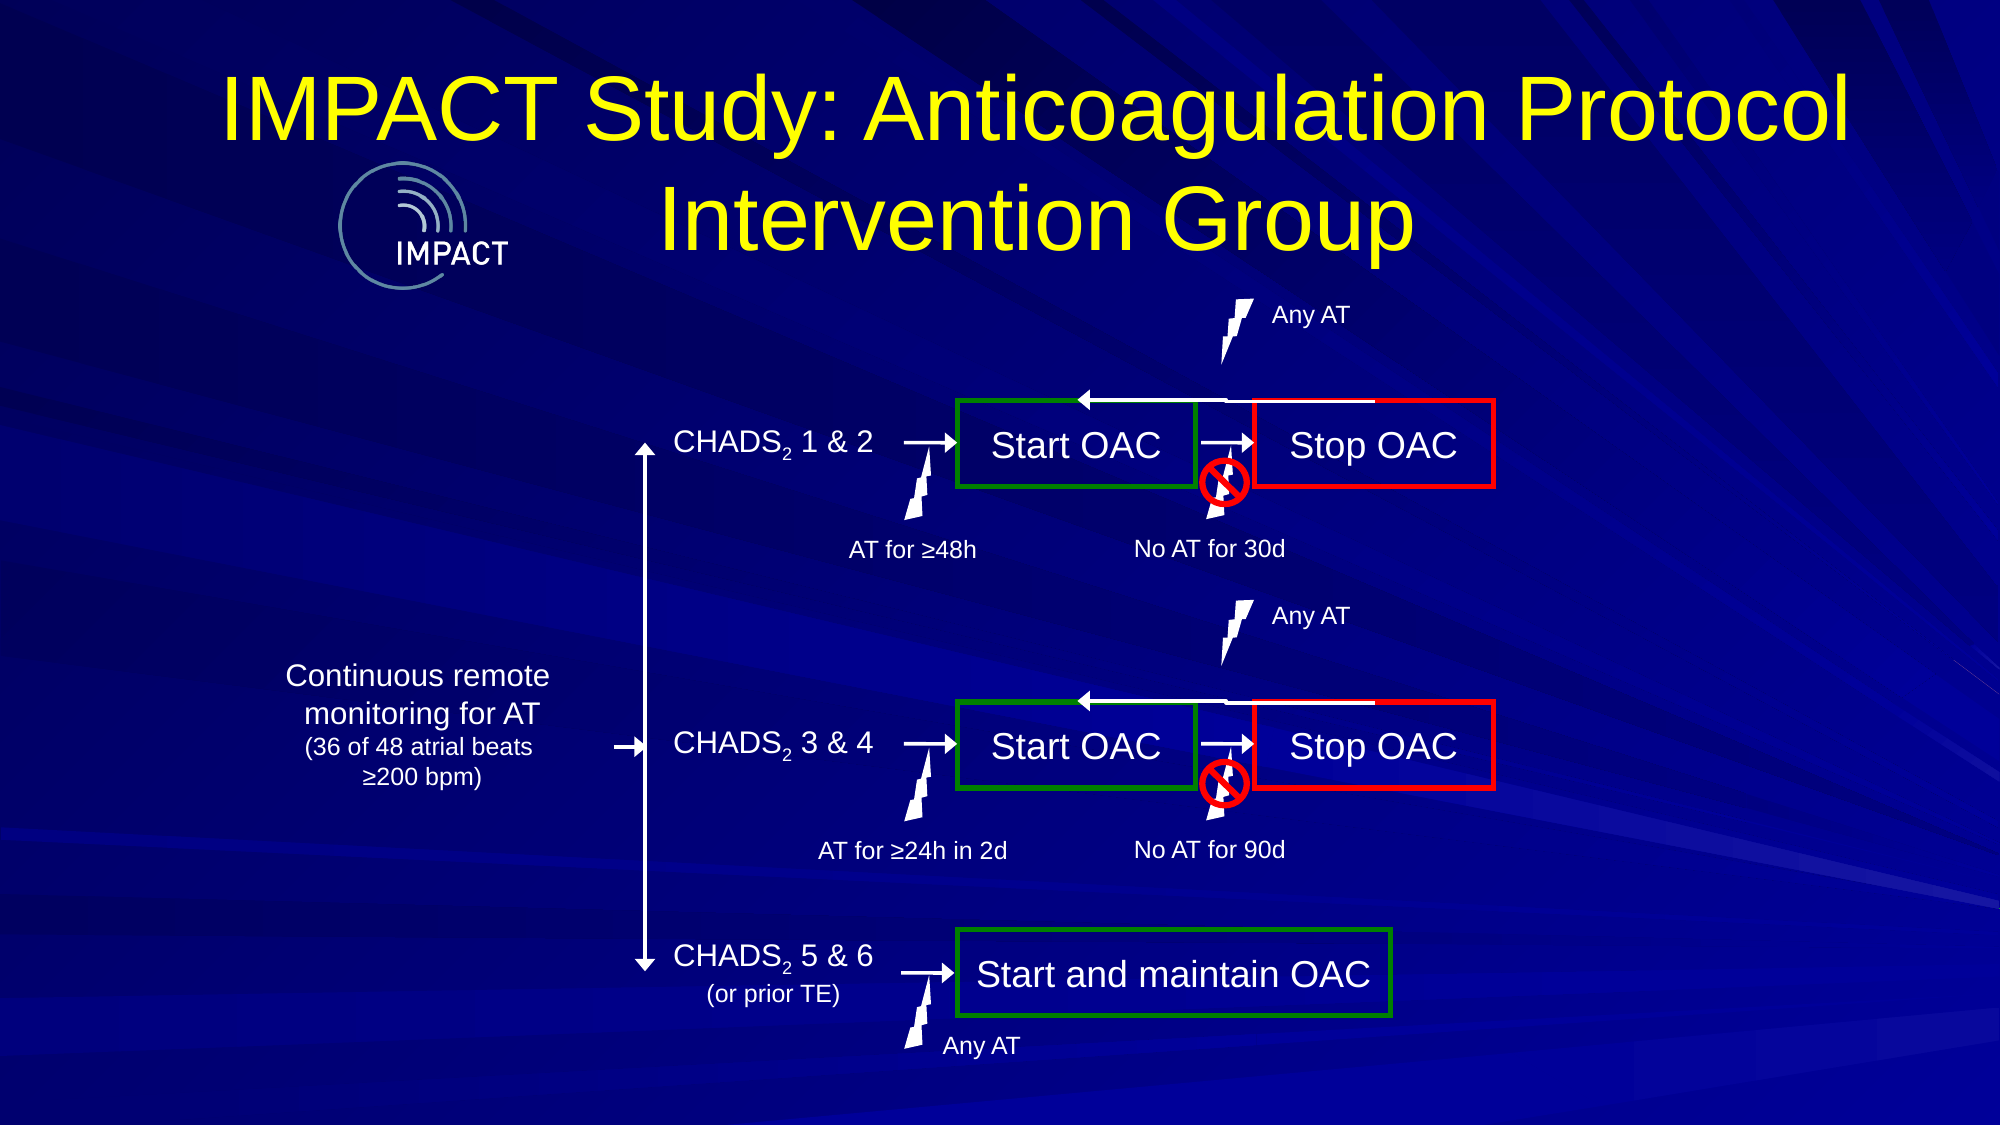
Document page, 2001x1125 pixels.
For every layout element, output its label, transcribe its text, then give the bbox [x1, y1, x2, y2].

picture [338, 161, 508, 291]
title IMPACT Study: Anticoagulation Protocol Intervention Group [175, 119, 1900, 200]
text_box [255, 291, 1494, 1067]
